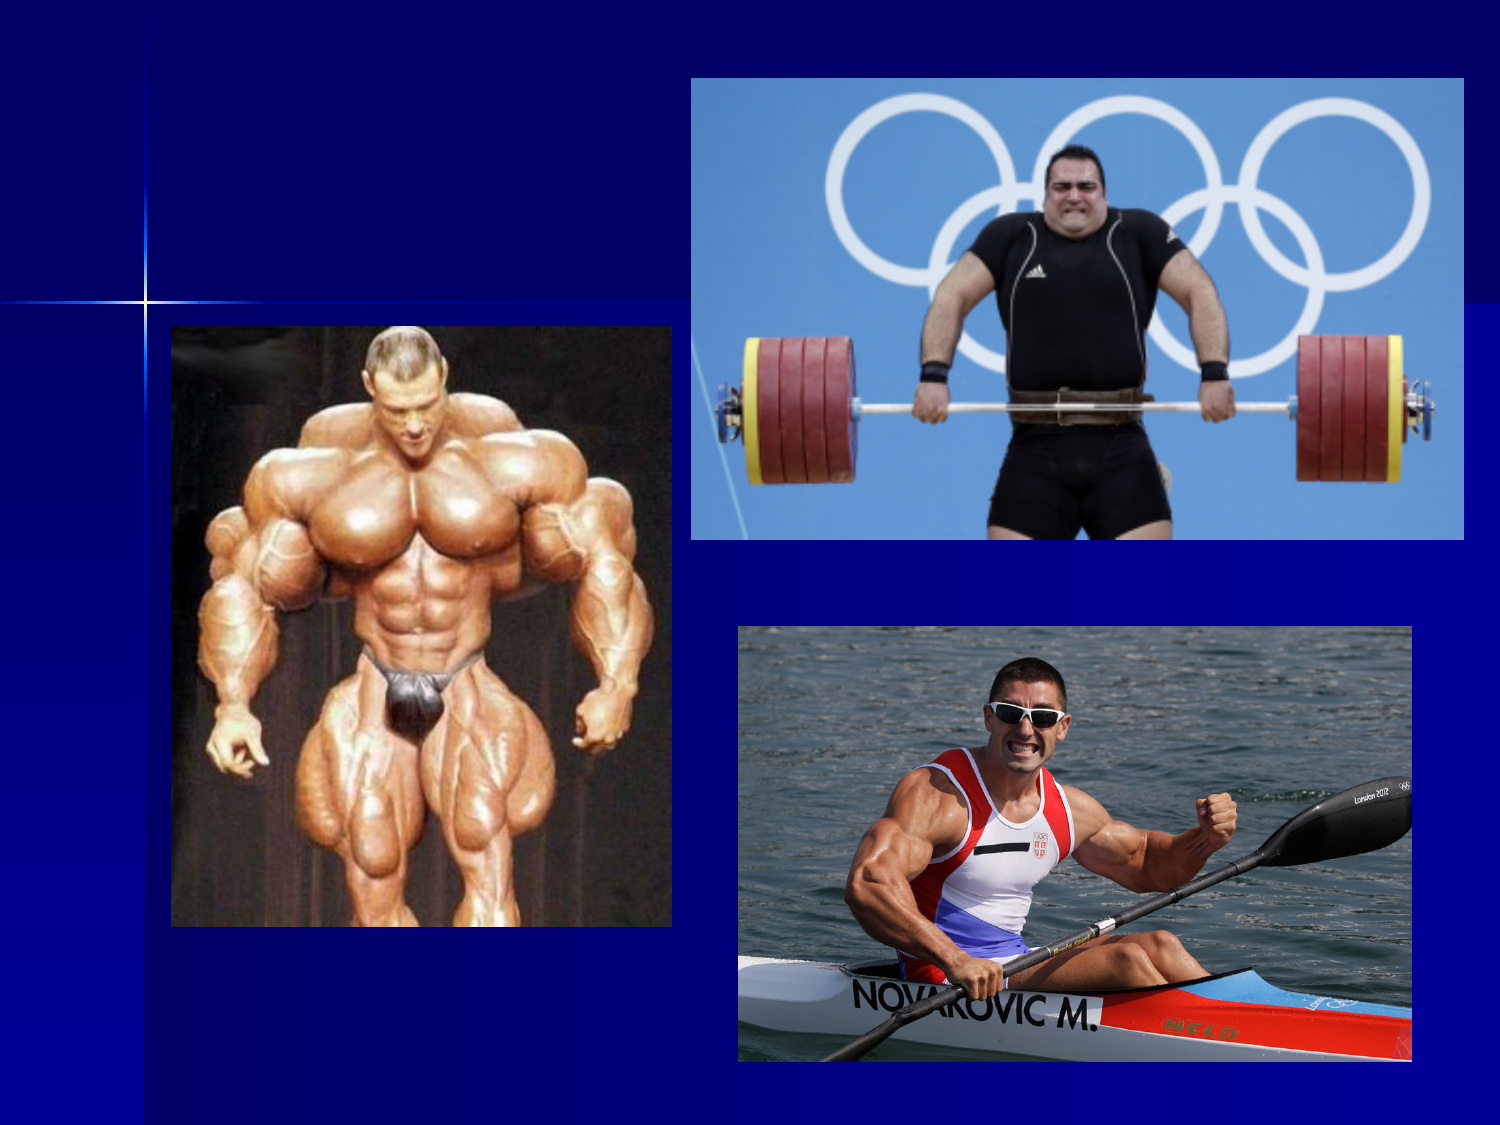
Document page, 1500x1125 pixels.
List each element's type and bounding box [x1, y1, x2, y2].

list [691, 78, 1464, 541]
picture [738, 626, 1412, 1063]
picture [170, 325, 672, 927]
